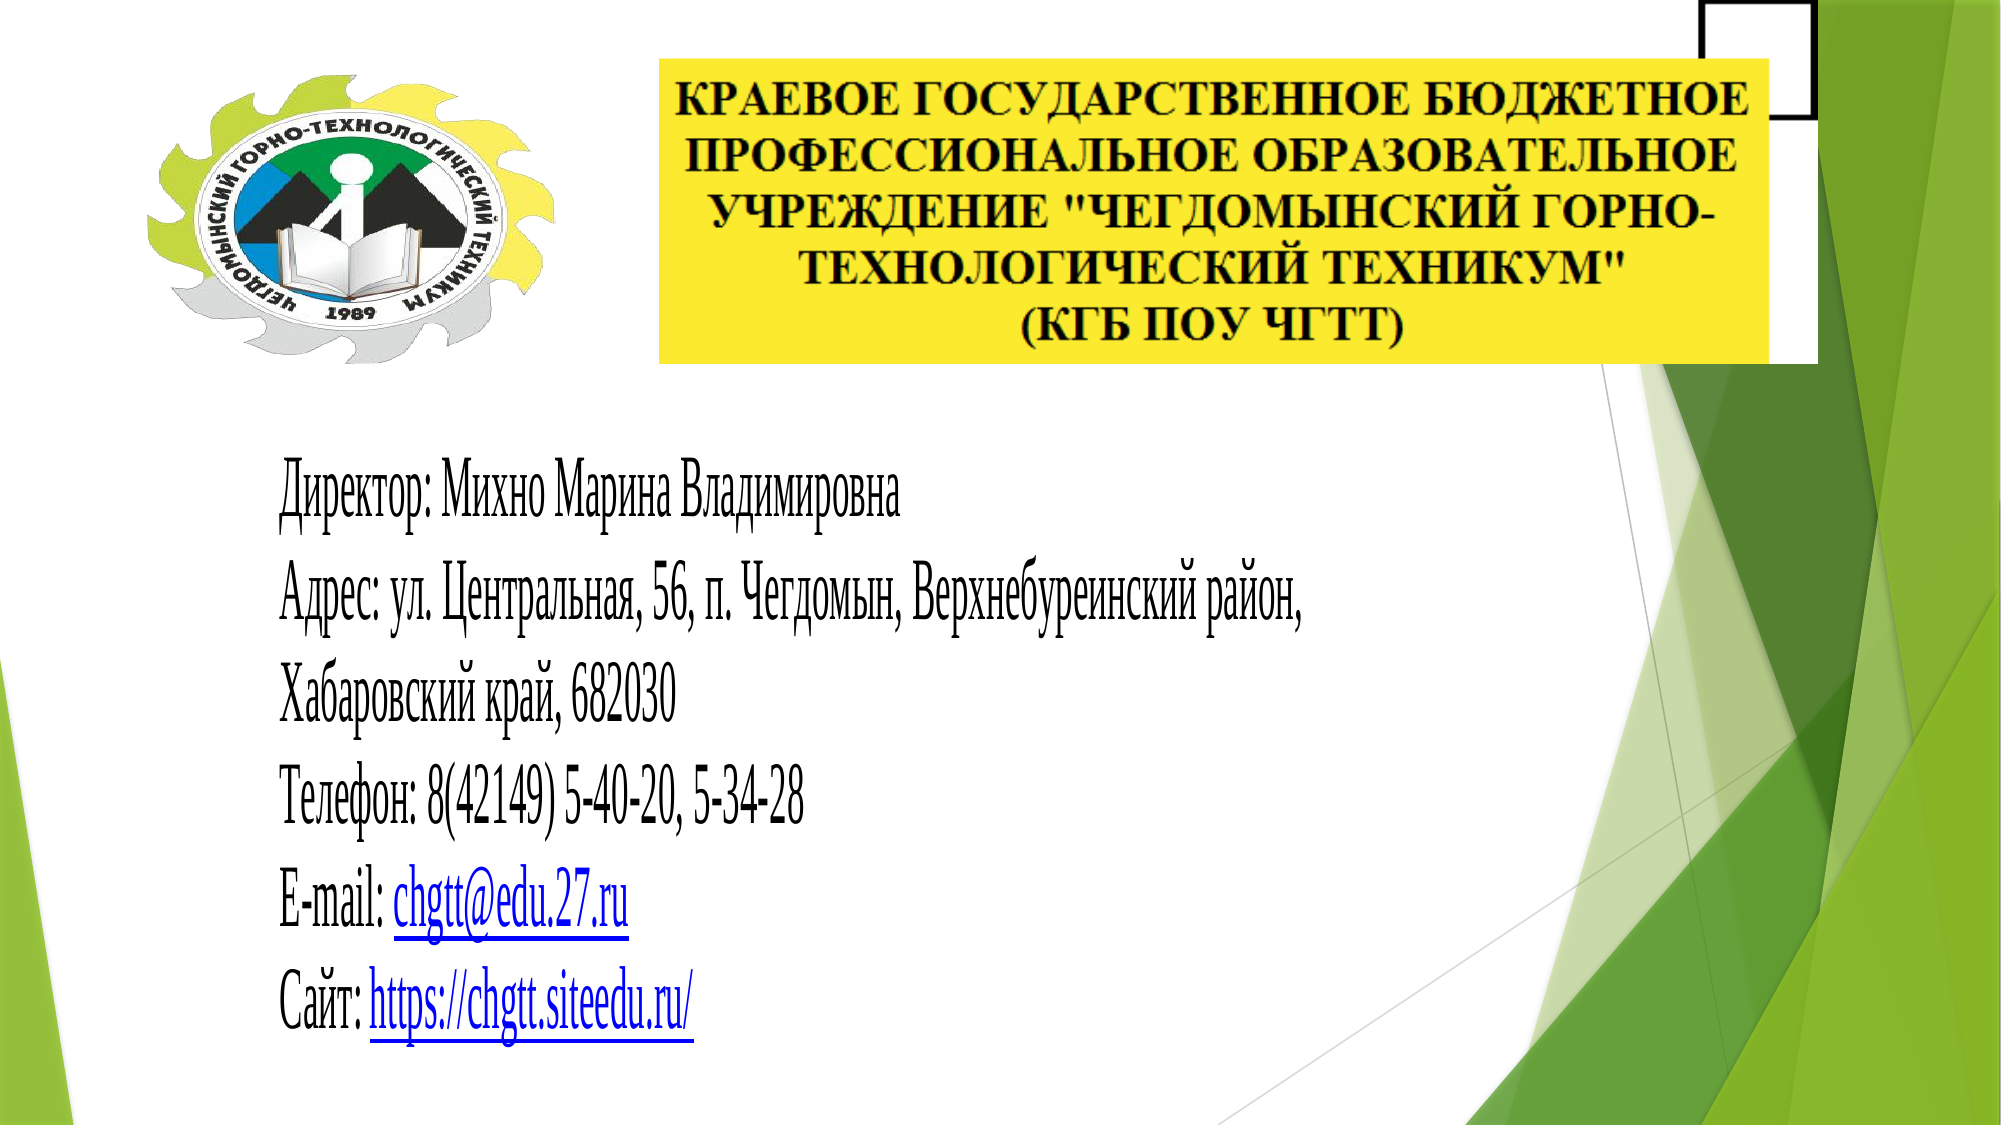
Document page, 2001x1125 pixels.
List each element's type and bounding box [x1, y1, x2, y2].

list [147, 74, 557, 365]
picture [658, 0, 1819, 365]
picture [116, 433, 1642, 1051]
